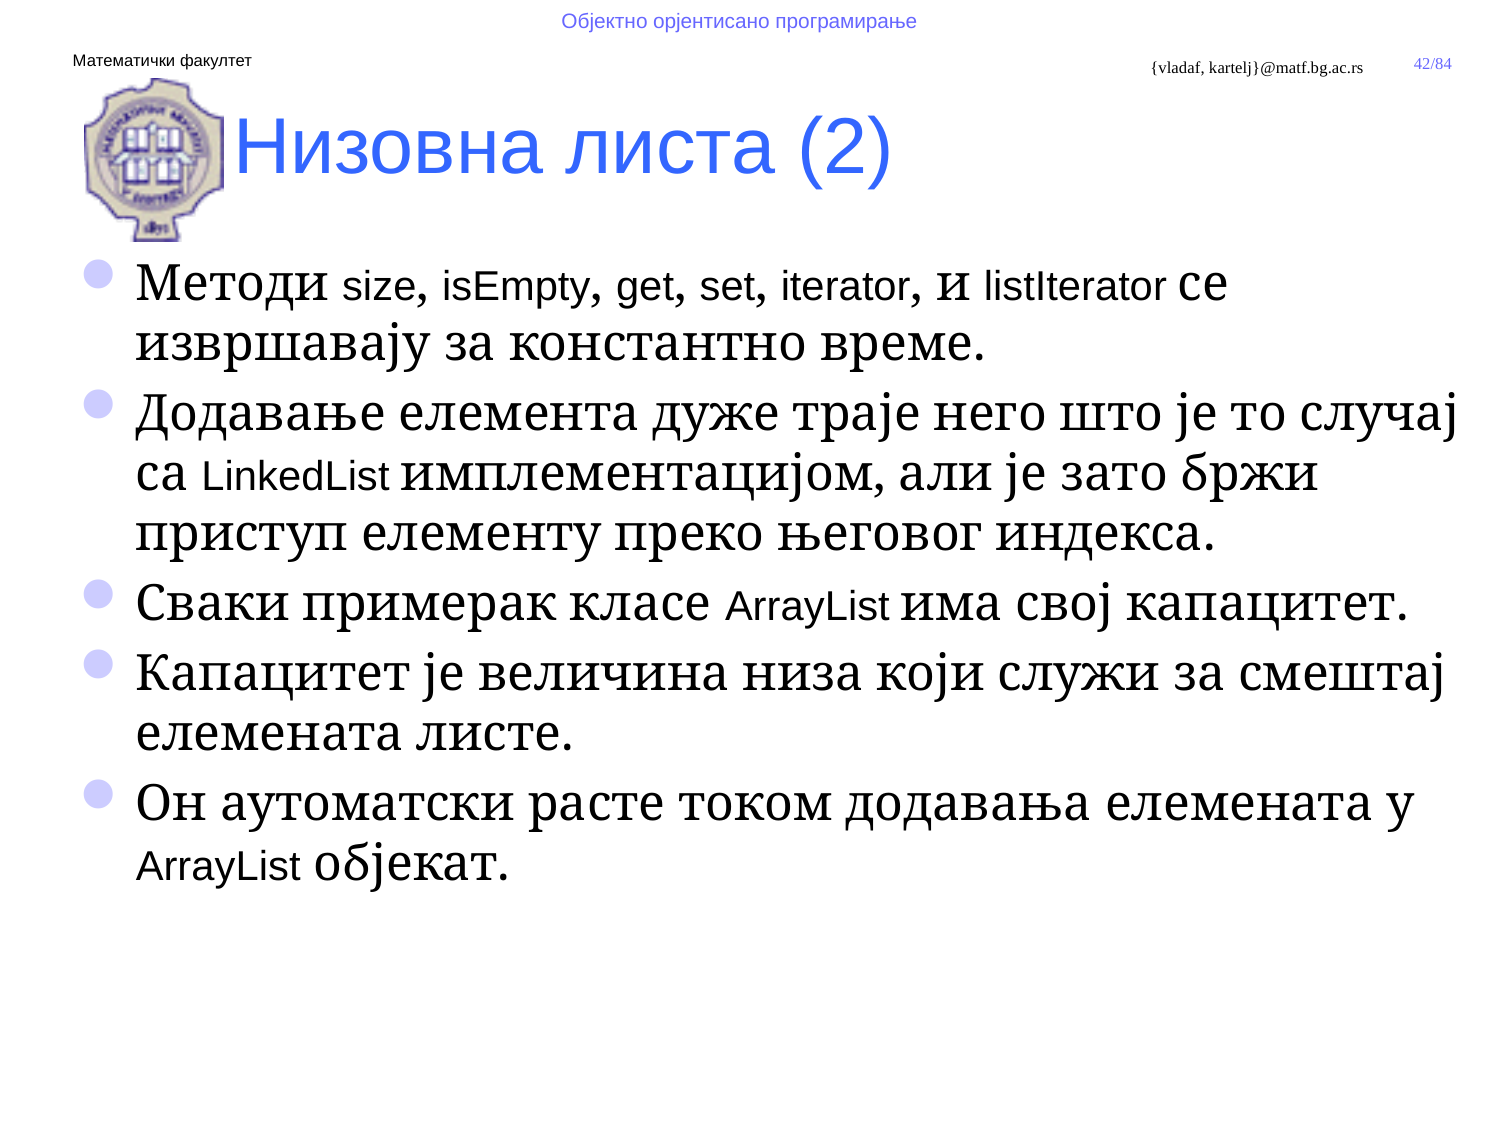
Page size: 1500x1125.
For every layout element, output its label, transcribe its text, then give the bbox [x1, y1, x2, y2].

text_box Низовна листа (2) [218, 66, 1500, 217]
text_box Методи size, isEmpty, get, set, iterator, и listIterator се извршавају за константно време. Додавање елемента дуже траје него што је то случај са LinkedList имплементацијом, али је зато бржи приступ елементу преко његовог индекса. Сваки примерак класе ArrayList има свој капацитет. Капацитет је величина низа који служи за смештај елемената листе. Он аутоматски расте током додавања елемената у ArrayList објекат. [64, 243, 1483, 979]
picture [84, 78, 224, 242]
